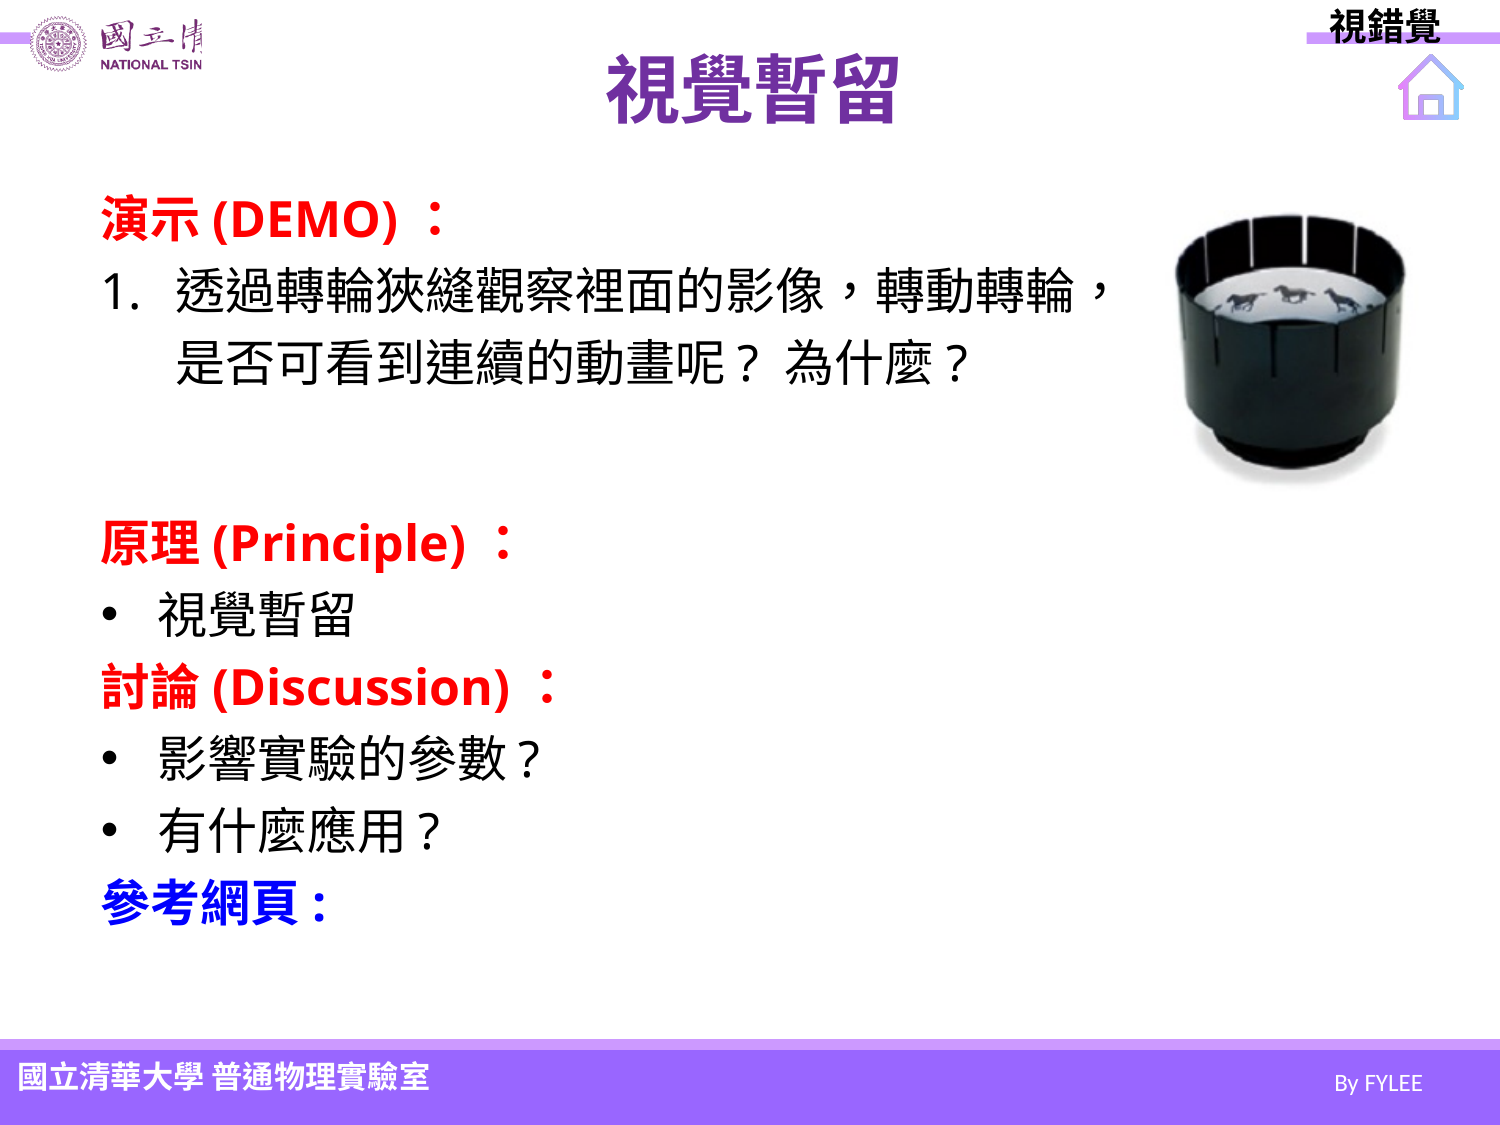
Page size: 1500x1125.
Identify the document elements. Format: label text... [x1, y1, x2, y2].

picture [30, 13, 201, 74]
text_box 視錯覺 [1324, 0, 1500, 55]
text_box 原理(Principle)： 視覺暫留 討論(Discussion)： 影響實驗的參數? 有什麼應用? 參考網頁: [85, 491, 1431, 1011]
title 視覺暫留 [201, 0, 1307, 189]
picture [1397, 54, 1465, 121]
picture [1149, 210, 1432, 493]
text_box 演示(DEMO)： 透過轉輪狹縫觀察裡面的影像，轉動轉輪，是否可看到連續的動畫呢? 為什麼? [85, 168, 1133, 472]
